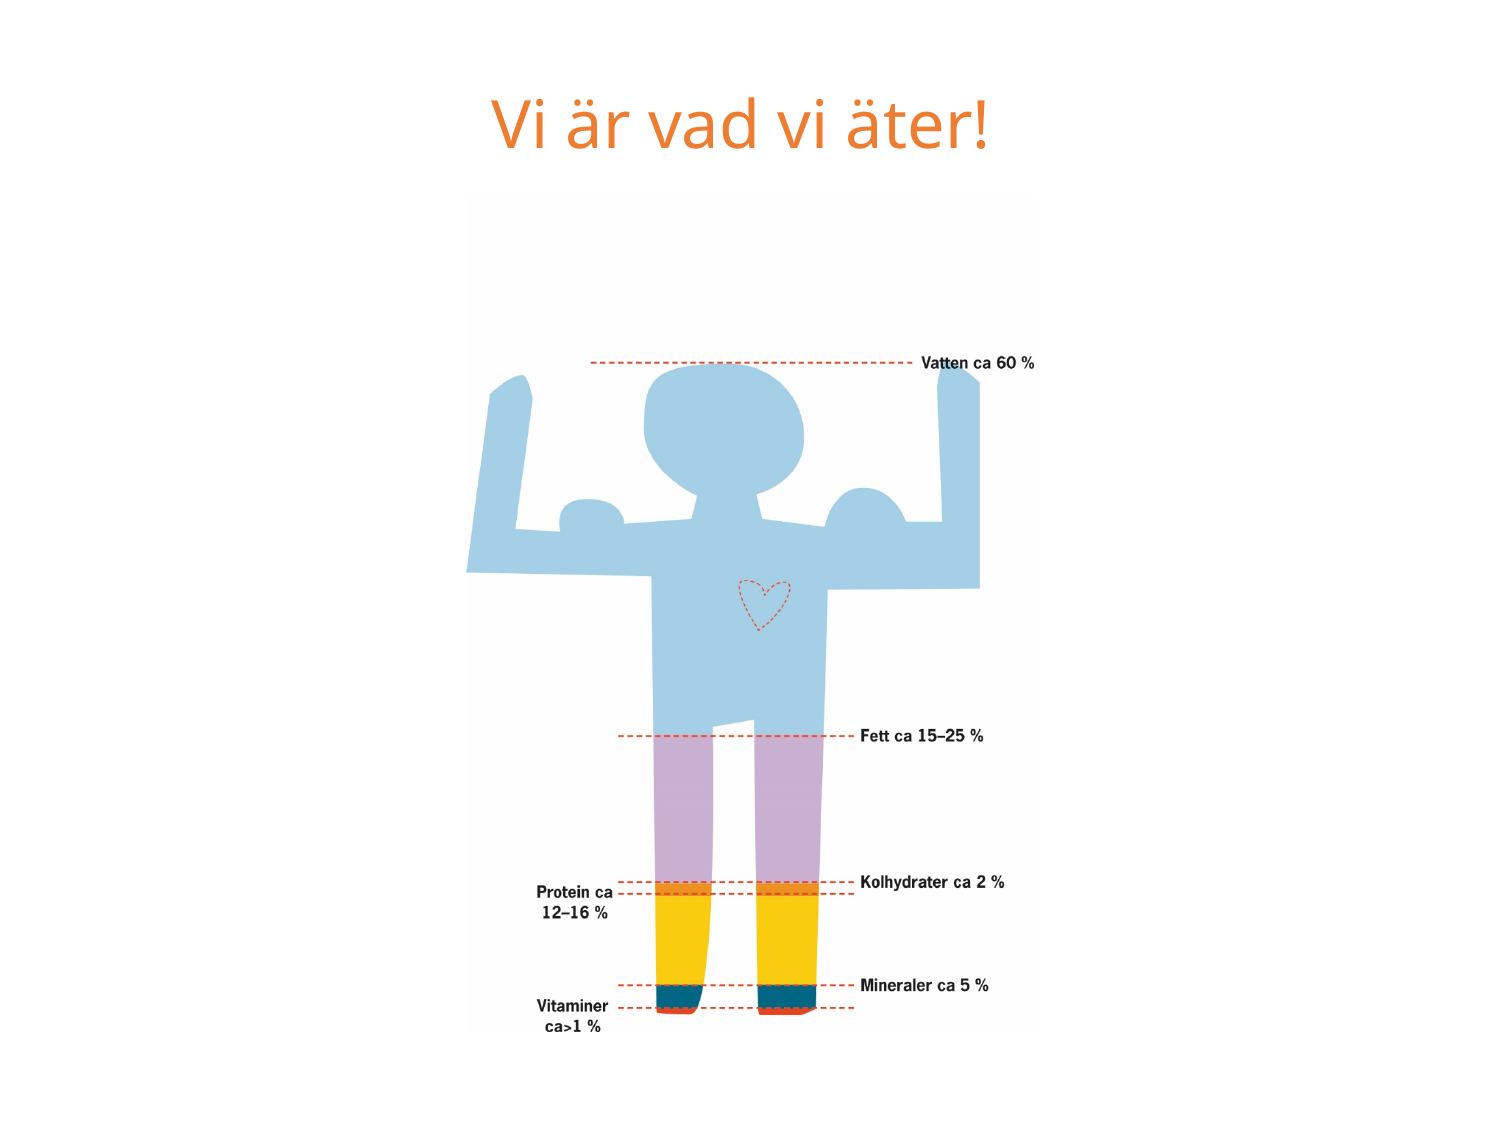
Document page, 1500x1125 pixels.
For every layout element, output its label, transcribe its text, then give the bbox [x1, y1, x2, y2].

picture [466, 196, 1034, 1032]
title Vi är vad vi äter! [103, 59, 1397, 278]
